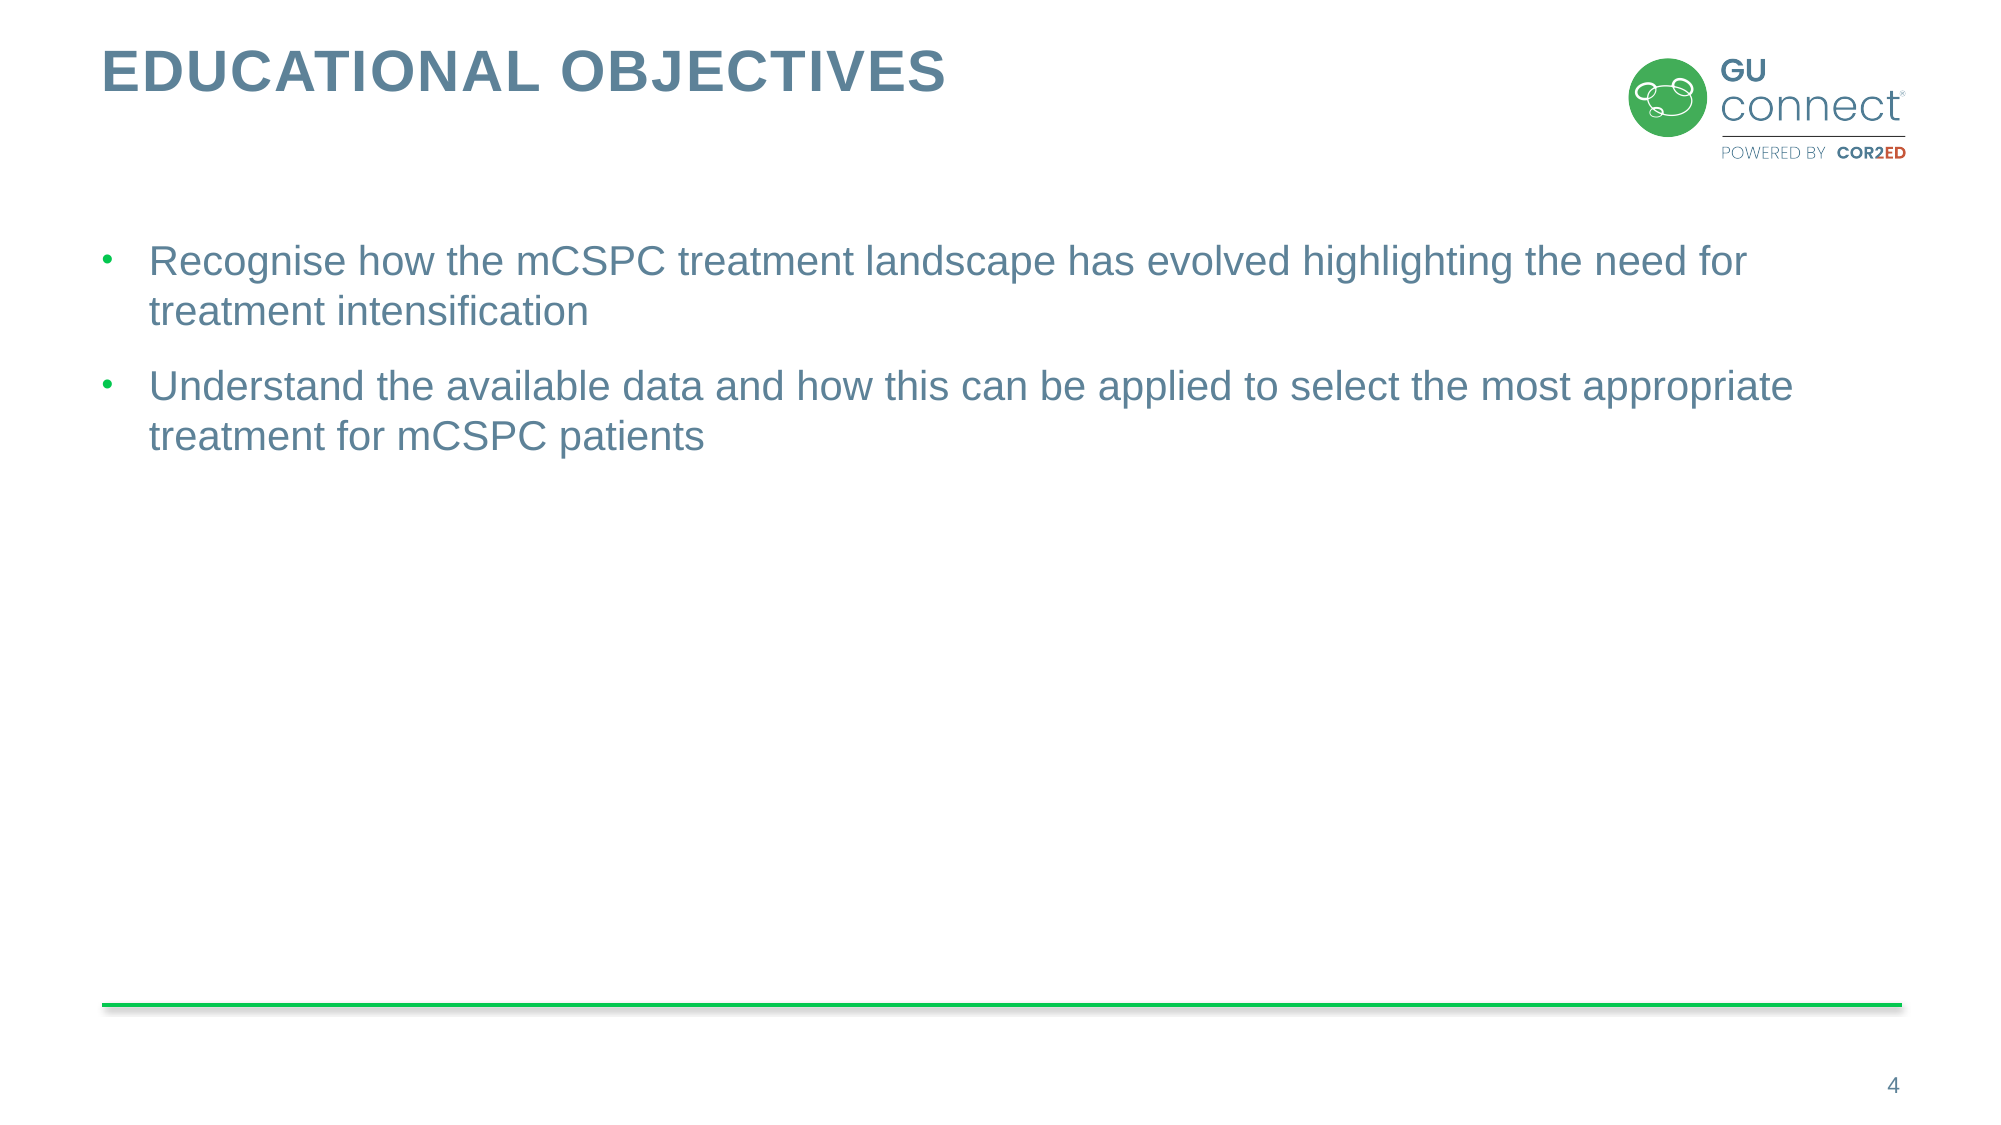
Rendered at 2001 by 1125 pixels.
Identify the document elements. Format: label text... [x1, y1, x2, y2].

picture [1626, 51, 1907, 165]
title Educational objectives [101, 40, 1536, 173]
list Recognise how the mCSPC treatment landscape has evolved highlighting the need for treatment intensification Understand the available data and how this can be applied to select the most appropriate treatment for mCSPC patients [101, 233, 1901, 977]
slide_number 4 [1771, 1054, 1900, 1115]
